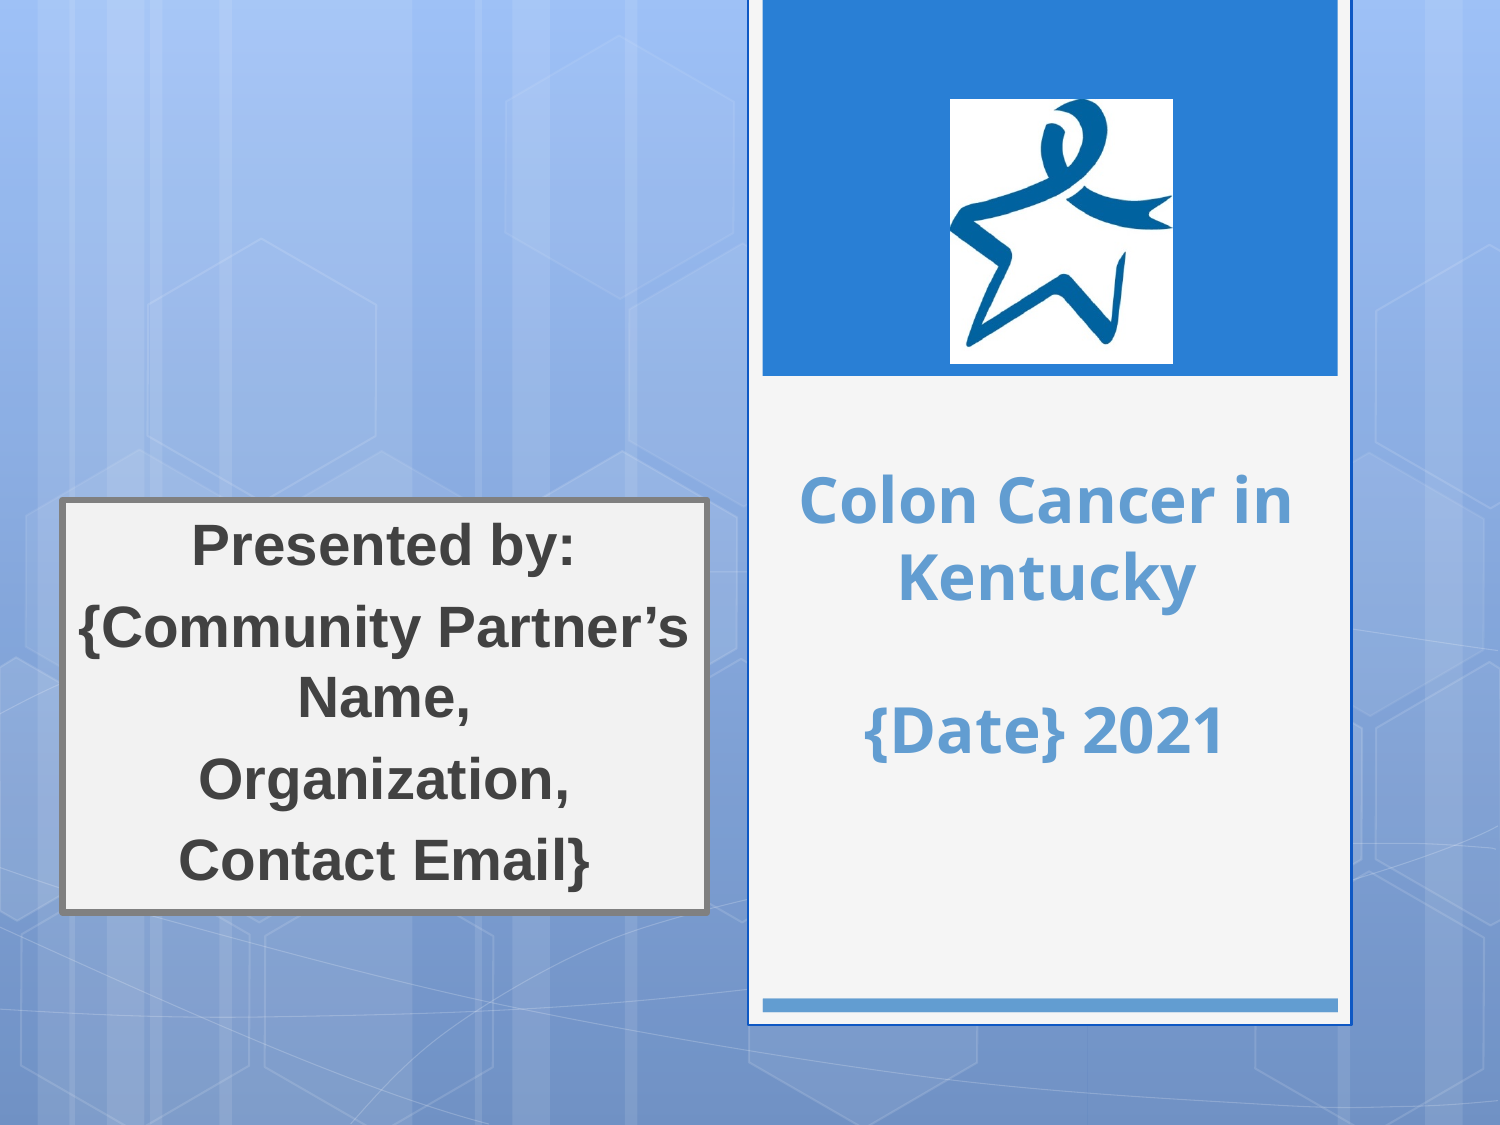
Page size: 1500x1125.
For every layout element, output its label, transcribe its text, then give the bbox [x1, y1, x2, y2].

picture [949, 99, 1173, 365]
title Colon Cancer in Kentucky {Date} 2021 [774, 450, 1319, 774]
subtitle Presented by: {Community Partner’s Name, Organization, Contact Email} [62, 500, 707, 913]
